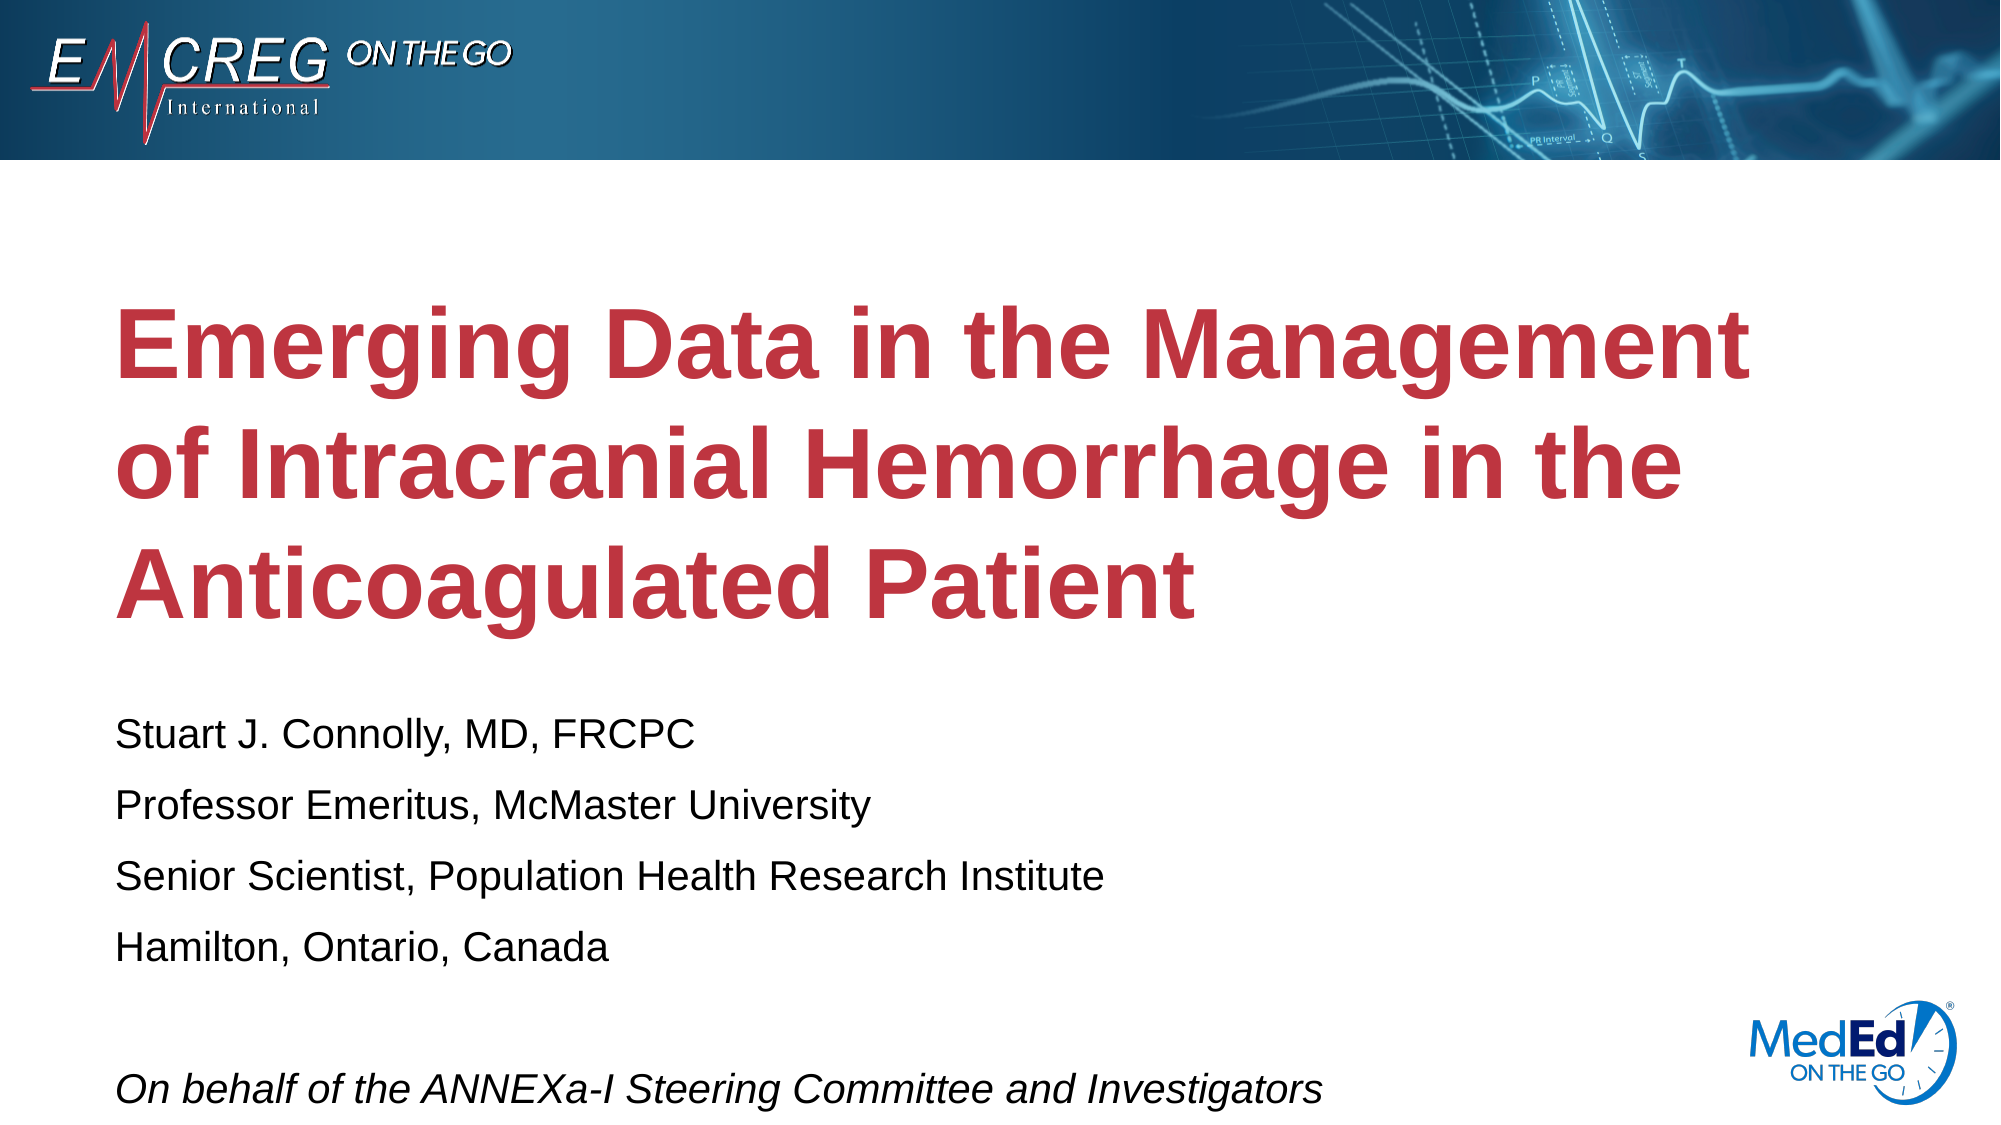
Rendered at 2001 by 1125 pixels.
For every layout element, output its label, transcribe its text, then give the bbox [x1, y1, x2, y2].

list Stuart J. Connolly, MD, FRCPC Professor Emeritus, McMaster University Senior Scientist, Population Health Research Institute Hamilton, Ontario, Canada On behalf of the ANNEXa-I Steering Committee and Investigators [99, 699, 1825, 1038]
picture [0, 0, 2000, 160]
picture [1749, 999, 1958, 1106]
title Emerging Data in the Management of Intracranial Hemorrhage in the Anticoagulated Patient [99, 280, 1825, 638]
